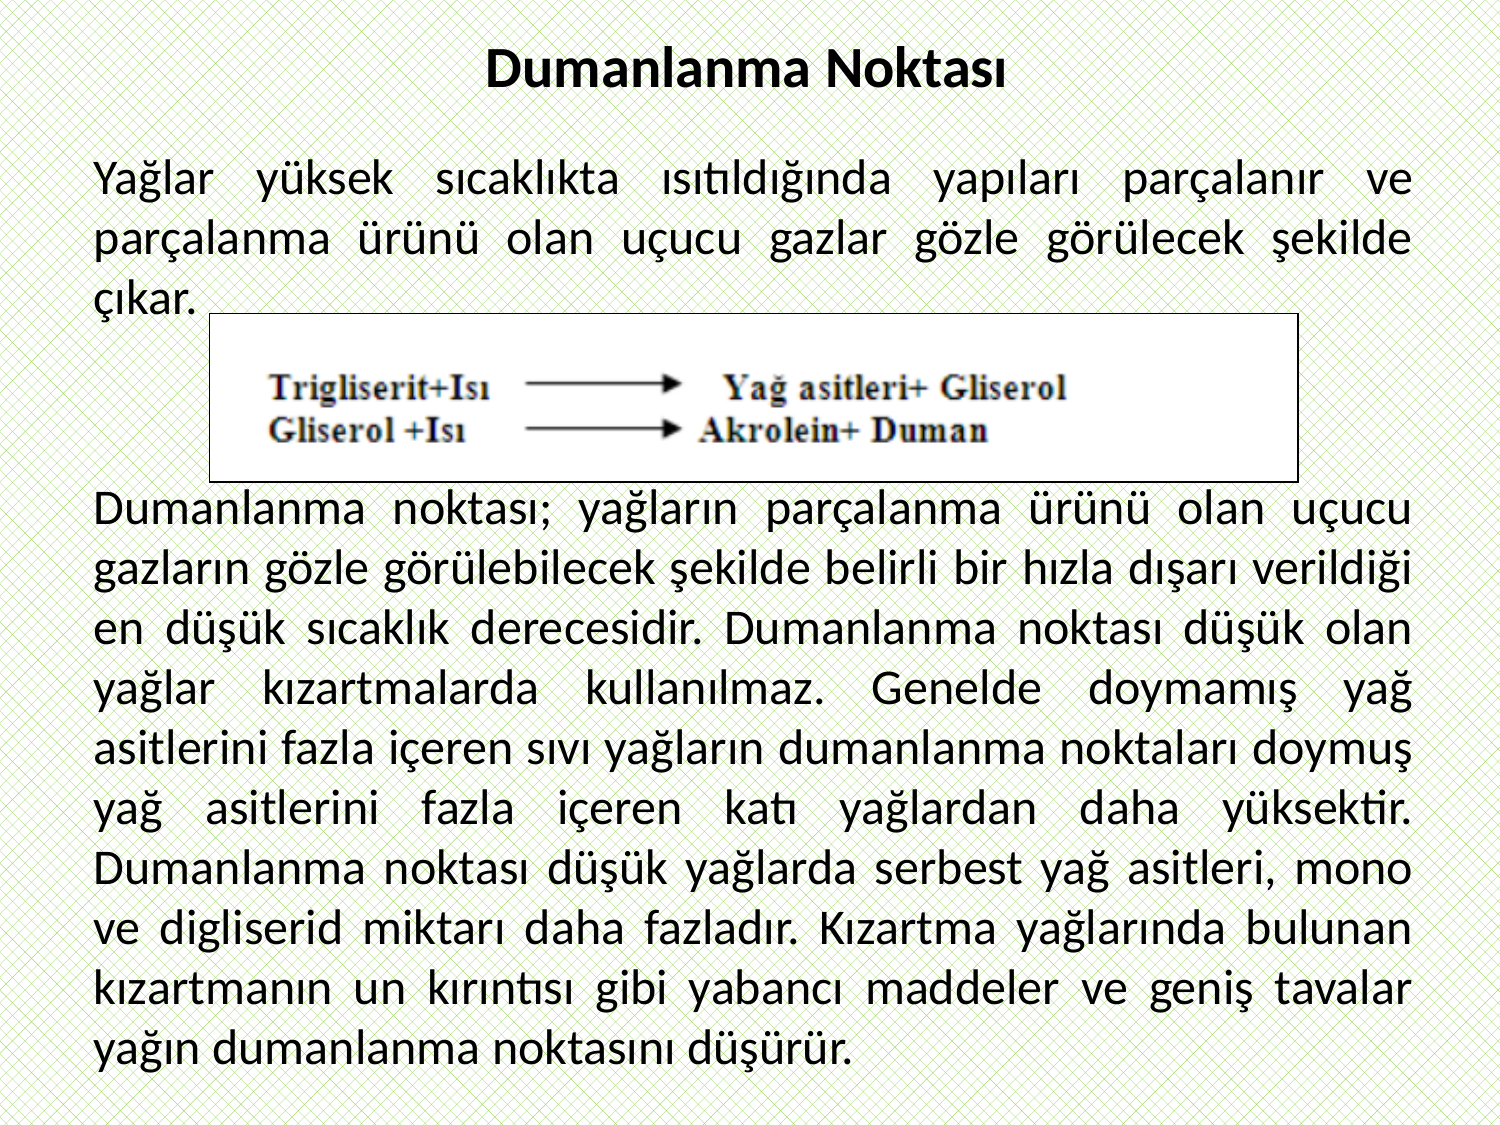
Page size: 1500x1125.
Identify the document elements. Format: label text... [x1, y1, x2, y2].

picture [210, 314, 1298, 482]
list Yağlar yüksek sıcaklıkta ısıtıldığında yapıları parçalanır ve parçalanma ürünü olan uçucu gazlar gözle görülecek şekilde çıkar. Dumanlanma noktası; yağların parçalanma ürünü olan uçucu gazların gözle görülebilecek şekilde belirli bir hızla dışarı verildiği en düşük sıcaklık derecesidir. Dumanlanma noktası düşük olan yağlar kızartmalarda kullanılmaz. Genelde doymamış yağ asitlerini fazla içeren sıvı yağların dumanlanma noktaları doymuş yağ asitlerini fazla içeren katı yağlardan daha yüksektir. Dumanlanma noktası düşük yağlarda serbest yağ asitleri, mono ve digliserid miktarı daha fazladır. Kızartma yağlarında bulunan kızartmanın un kırıntısı gibi yabancı maddeler ve geniş tavalar yağın dumanlanma noktasını düşürür. [78, 137, 1429, 1059]
title Dumanlanma Noktası [78, 0, 1429, 128]
